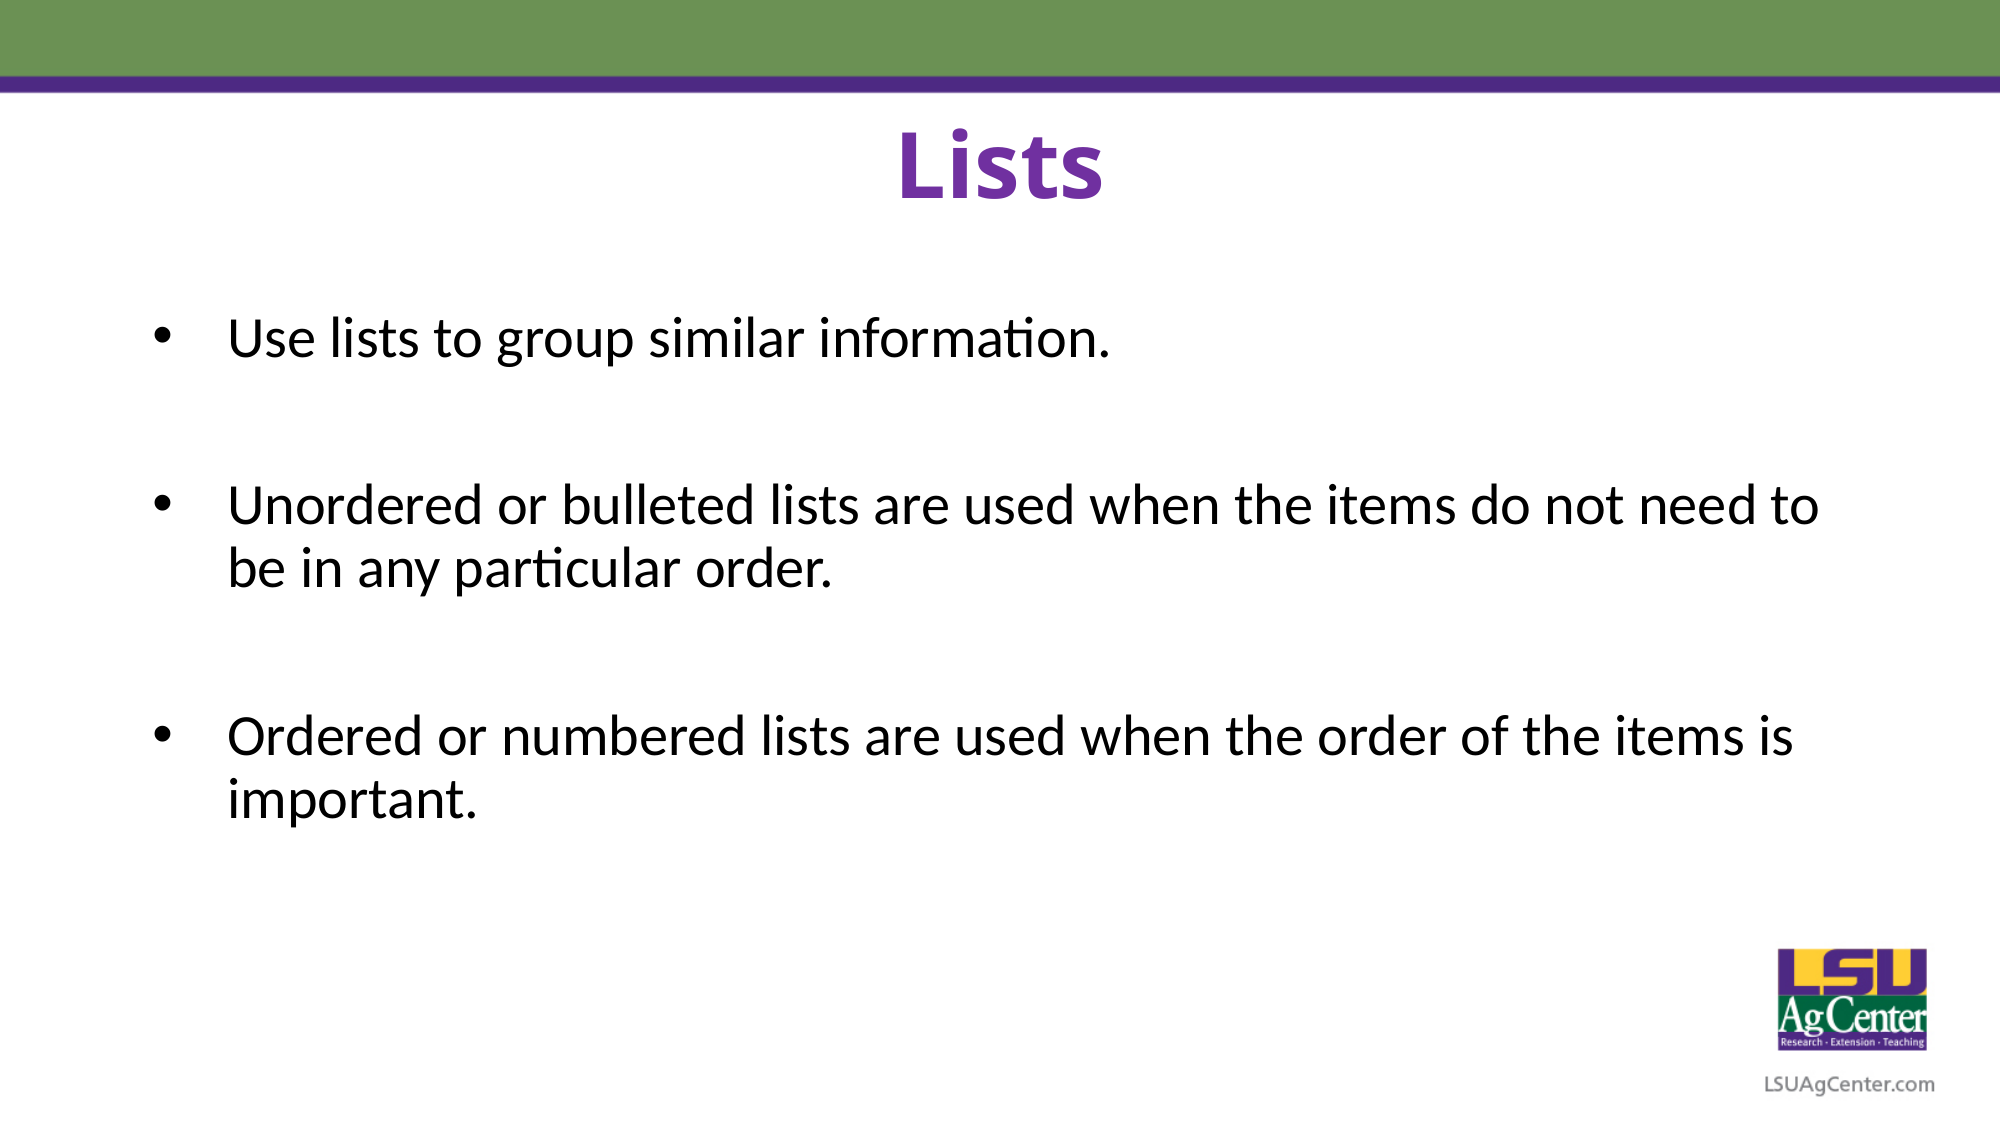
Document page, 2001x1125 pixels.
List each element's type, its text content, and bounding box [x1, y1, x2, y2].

list Use lists to group similar information. Unordered or bulleted lists are used when the items do not need to be in any particular order. Ordered or numbered lists are used when the order of the items is important. [137, 299, 1863, 935]
title Lists [137, 59, 1863, 278]
picture [0, 0, 2000, 1125]
